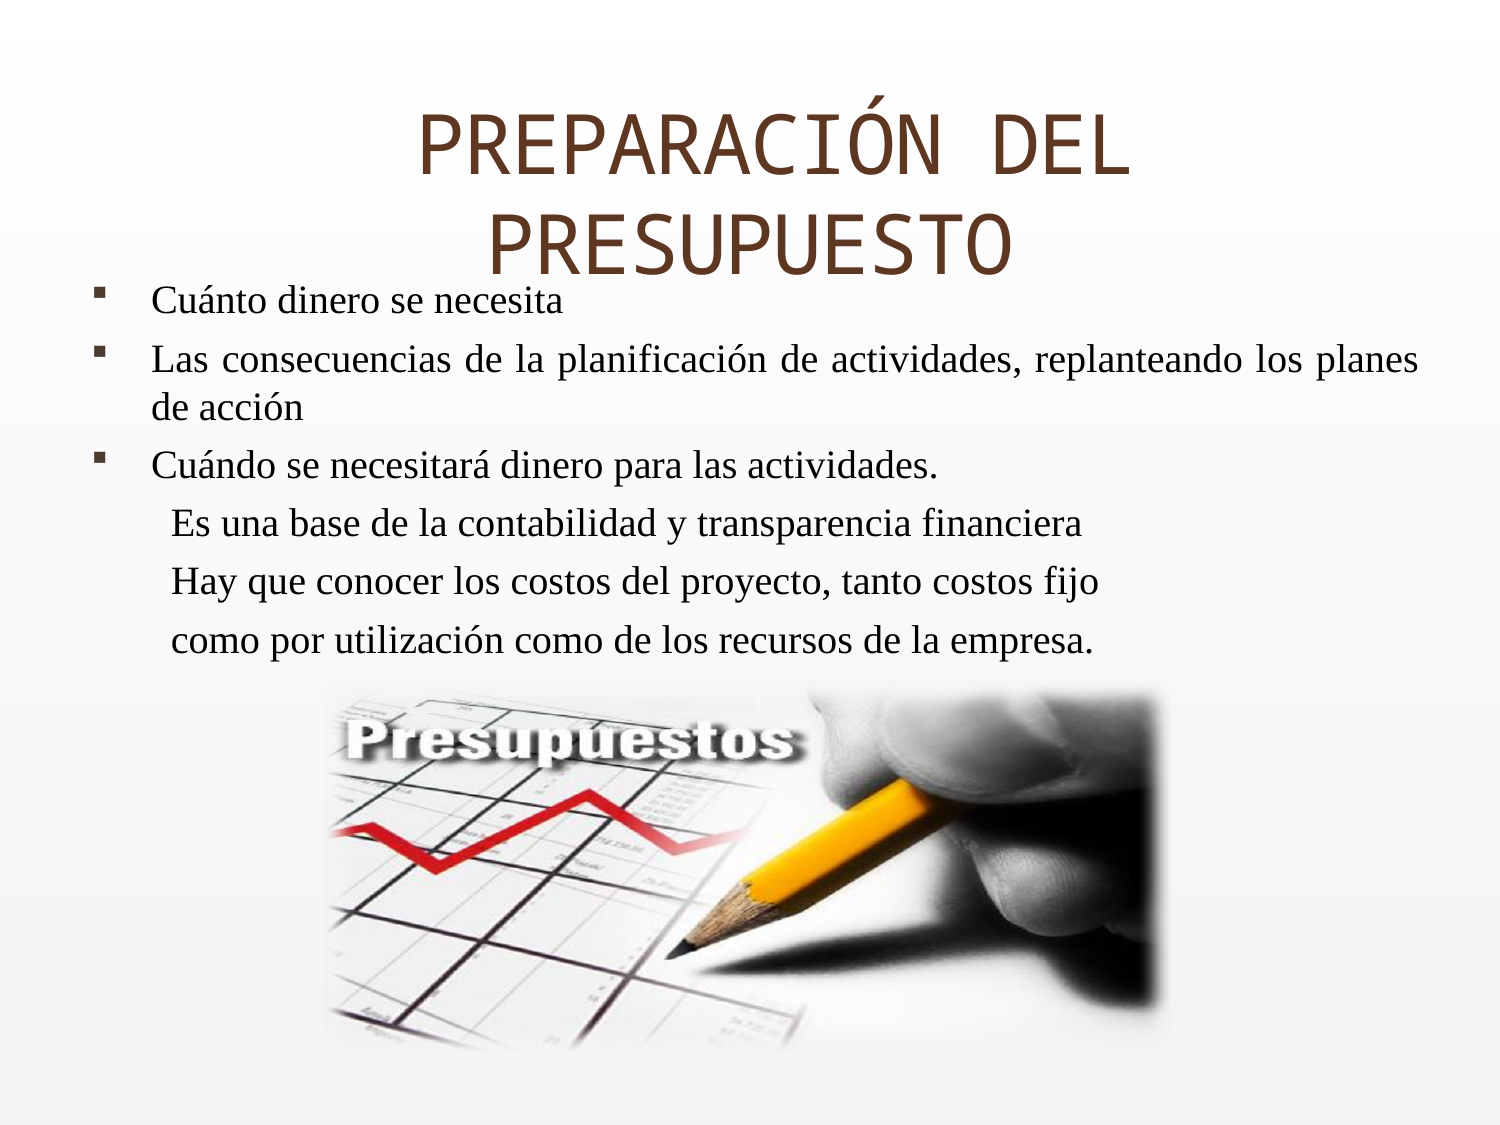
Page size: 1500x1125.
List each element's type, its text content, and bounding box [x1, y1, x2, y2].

list Cuánto dinero se necesita Las consecuencias de la planificación de actividades, replanteando los planes de acción Cuándo se necesitará dinero para las actividades. Es una base de la contabilidad y transparencia financiera Hay que conocer los costos del proyecto, tanto costos fijo como por utilización como de los recursos de la empresa. [76, 208, 1436, 669]
title PREPARACIÓN DEL PRESUPUESTO [75, 83, 1425, 234]
picture [324, 680, 1171, 1052]
